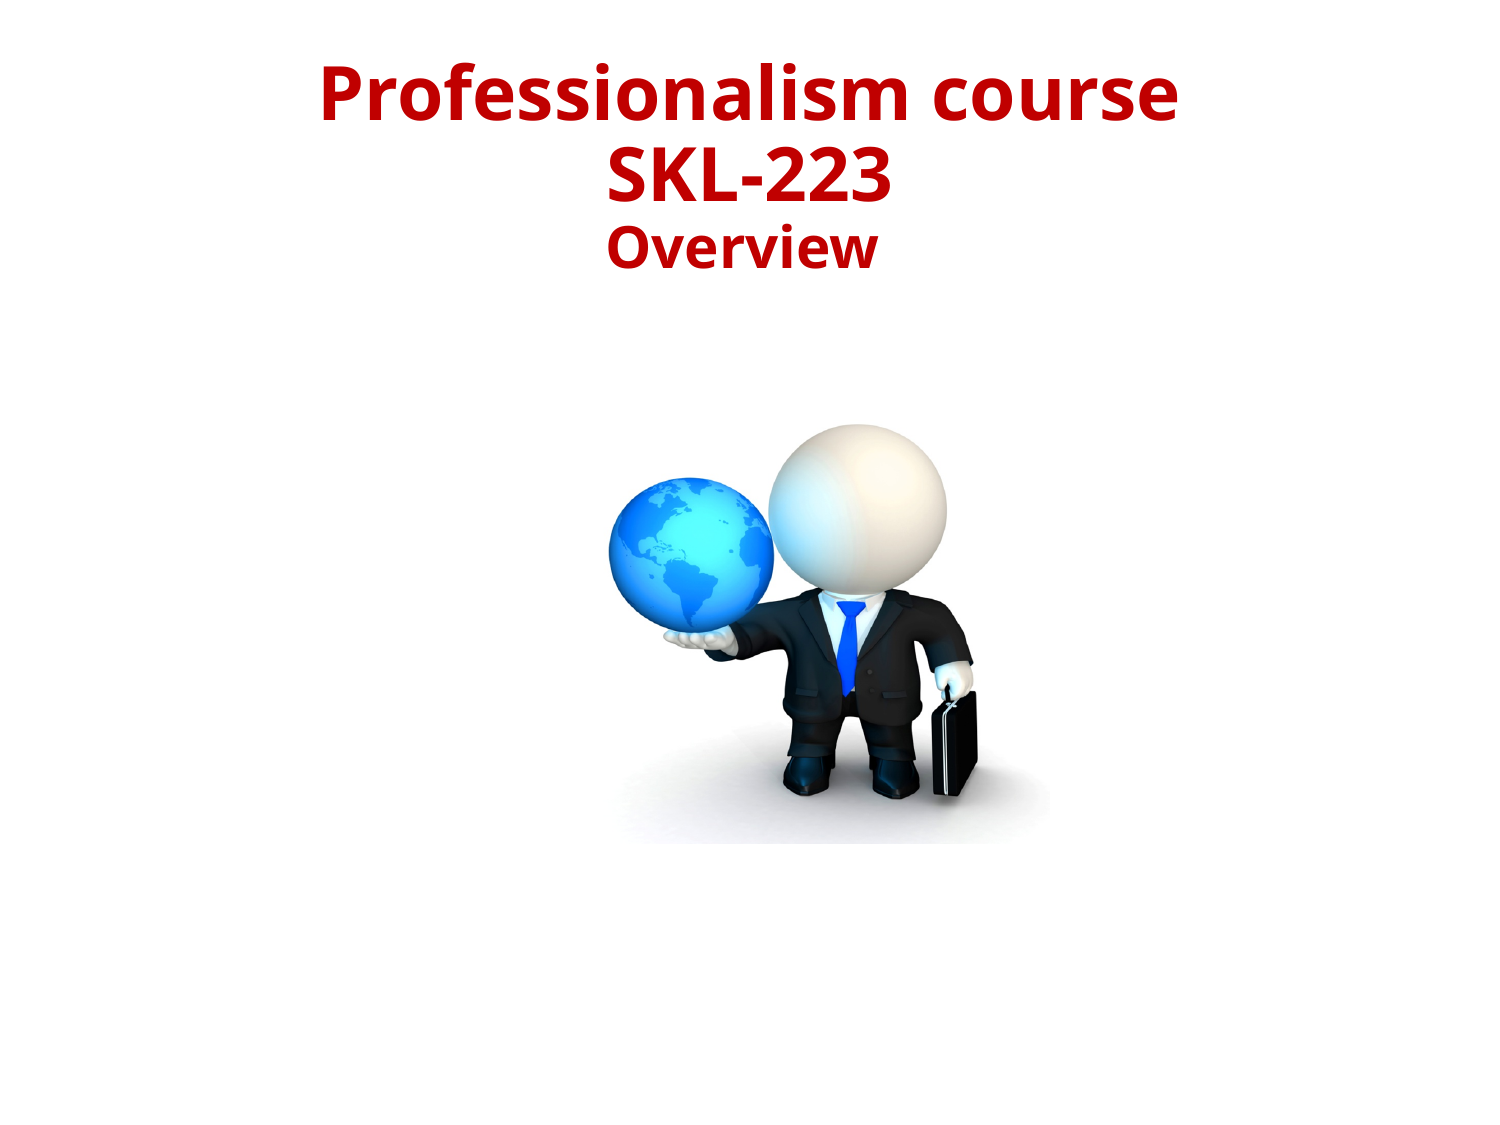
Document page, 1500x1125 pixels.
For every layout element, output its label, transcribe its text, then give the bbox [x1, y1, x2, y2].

title Professionalism course SKL-223 Overview [103, 59, 1397, 278]
picture [587, 412, 1050, 844]
